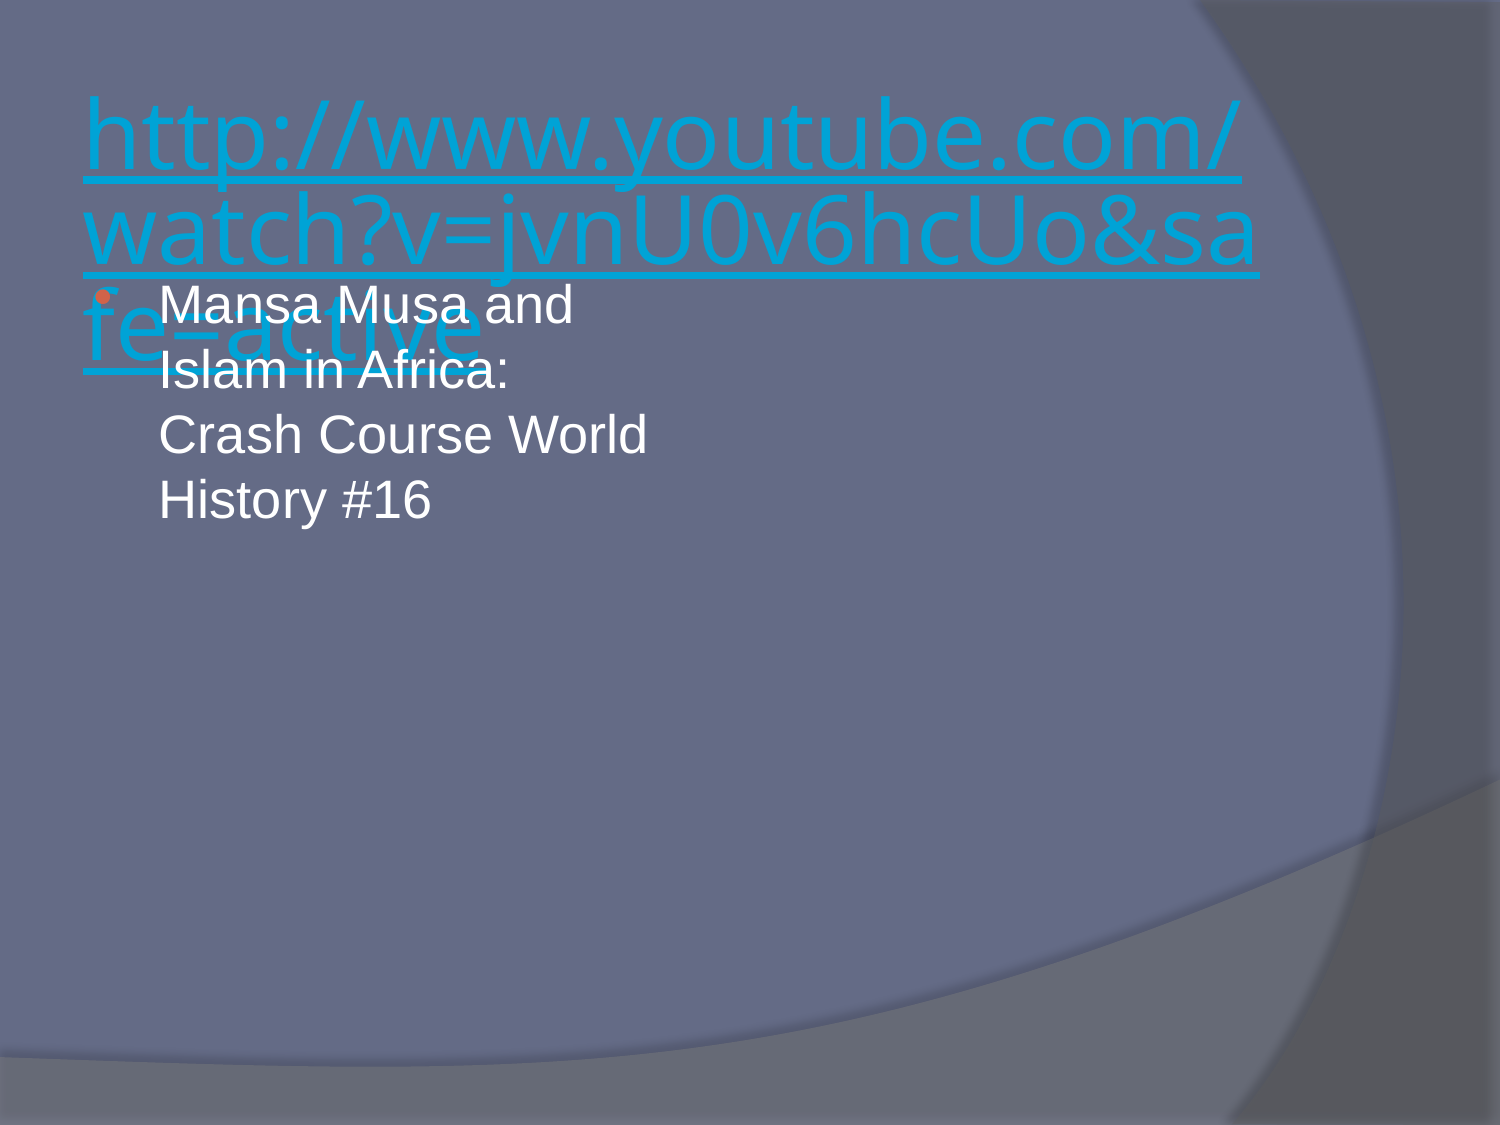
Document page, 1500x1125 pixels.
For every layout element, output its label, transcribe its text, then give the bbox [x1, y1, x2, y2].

title http://www.youtube.com/watch?v=jvnU0v6hcUo&safe=active [75, 45, 1300, 233]
list Mansa Musa and Islam in Africa: Crash Course World History #16 [75, 262, 675, 1005]
